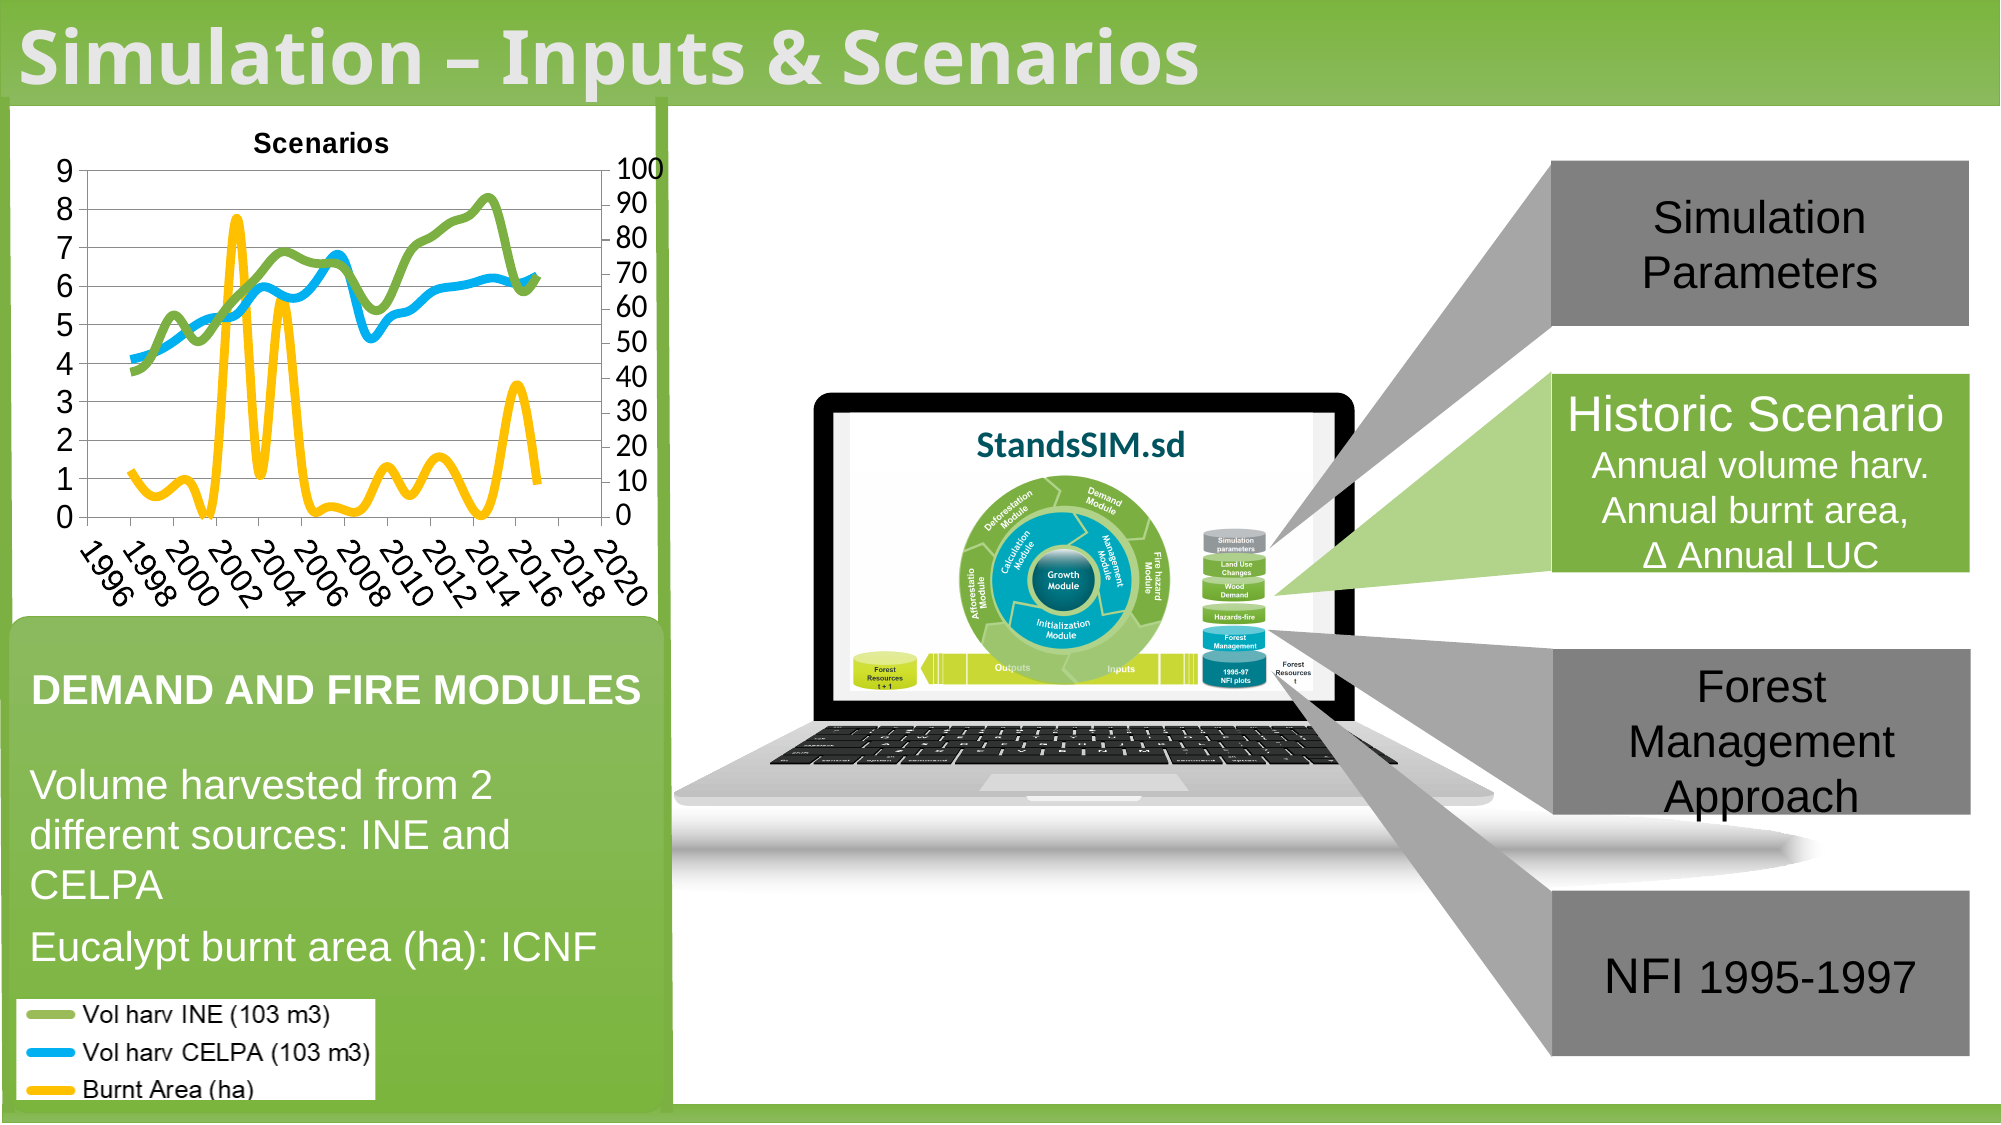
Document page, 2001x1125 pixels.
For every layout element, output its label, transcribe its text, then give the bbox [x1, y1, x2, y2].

text_box [672, 806, 1431, 898]
text_box DEMAND AND FIRE MODULES Volume harvested from 2 different sources: INE and CELPA Eucalypt burnt area (ha): ICNF [9, 617, 661, 1114]
picture [16, 999, 376, 1100]
chart [16, 100, 665, 617]
text_box Simulation Parameters [1551, 160, 1969, 326]
text_box Forest Management Approach [1553, 649, 1971, 815]
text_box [3, 96, 9, 1113]
text_box [1496, 644, 1553, 815]
text_box Simulation – Inputs & Scenarios [4, 2, 2000, 108]
text_box [1369, 806, 1553, 1058]
text_box Historic Scenario Annual volume harv. Annual burnt area, Δ Annual LUC [1552, 373, 1970, 573]
text_box [1384, 164, 1552, 392]
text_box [672, 392, 1496, 806]
text_box [1496, 371, 1552, 576]
picture [849, 470, 1313, 691]
text_box NFI 1995-1997 [1552, 890, 1970, 1057]
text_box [661, 96, 667, 1113]
text_box [1445, 806, 1827, 888]
